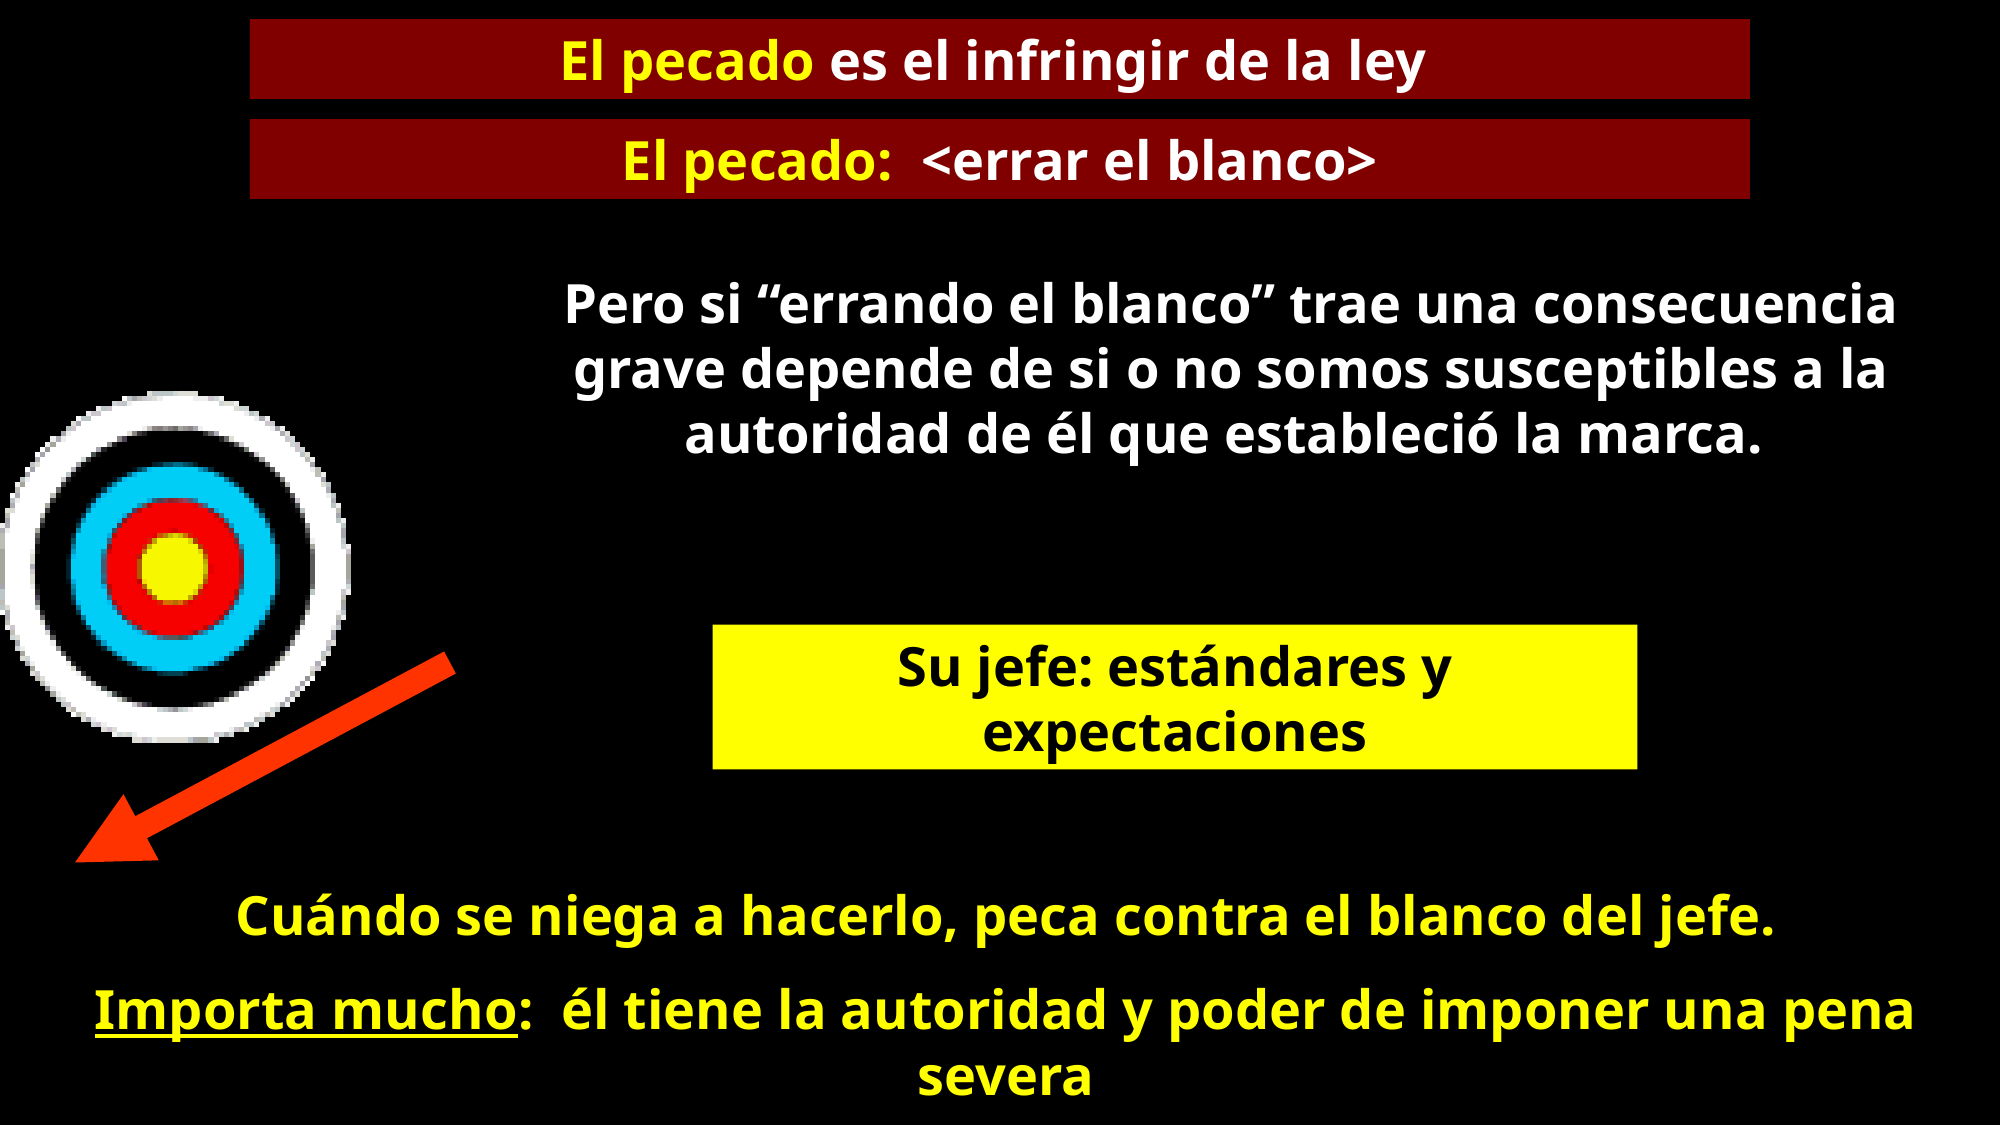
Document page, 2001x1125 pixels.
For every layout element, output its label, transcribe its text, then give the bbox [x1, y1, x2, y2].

text_box Pero si “errando el blanco” trae una consecuencia grave depende de si o no somos susceptibles a la autoridad de él que estableció la marca. [688, 262, 1988, 473]
text_box Cuándo se niega a hacerlo, peca contra el blanco del jefe. [95, 873, 1917, 954]
text_box Su jefe: estándares y expectaciones [712, 624, 1638, 770]
text_box El pecado: <errar el blanco> [249, 119, 1750, 199]
text_box El pecado es el infringir de la ley [249, 19, 1750, 99]
text_box [75, 743, 300, 863]
picture [0, 187, 688, 743]
text_box Importa mucho: él tiene la autoridad y poder de imponer una pena severa [12, 968, 2000, 1114]
